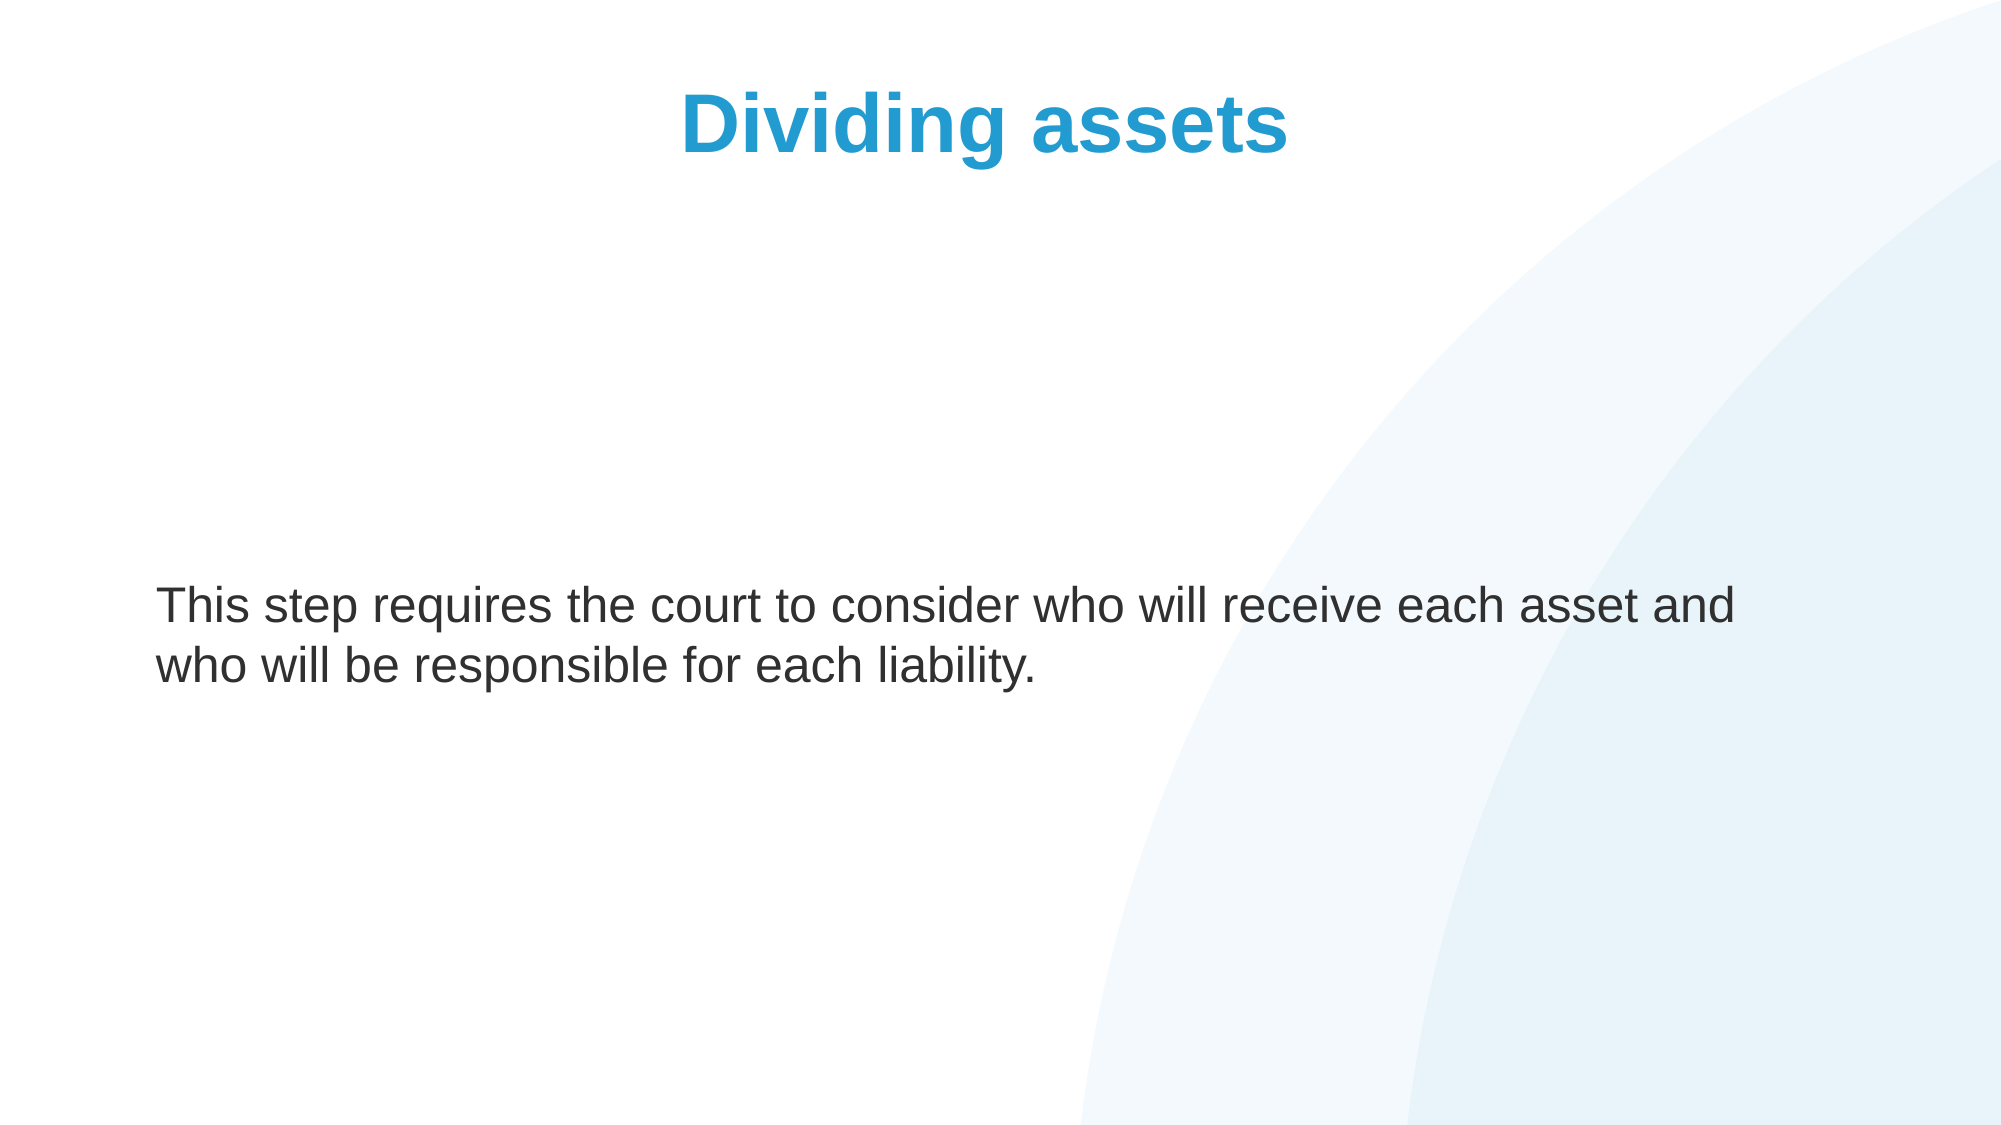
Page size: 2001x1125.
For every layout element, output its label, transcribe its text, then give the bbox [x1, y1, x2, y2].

list This step requires the court to consider who will receive each asset and who will be responsible for each liability. [140, 219, 1830, 1046]
title Dividing assets [140, 73, 1830, 219]
